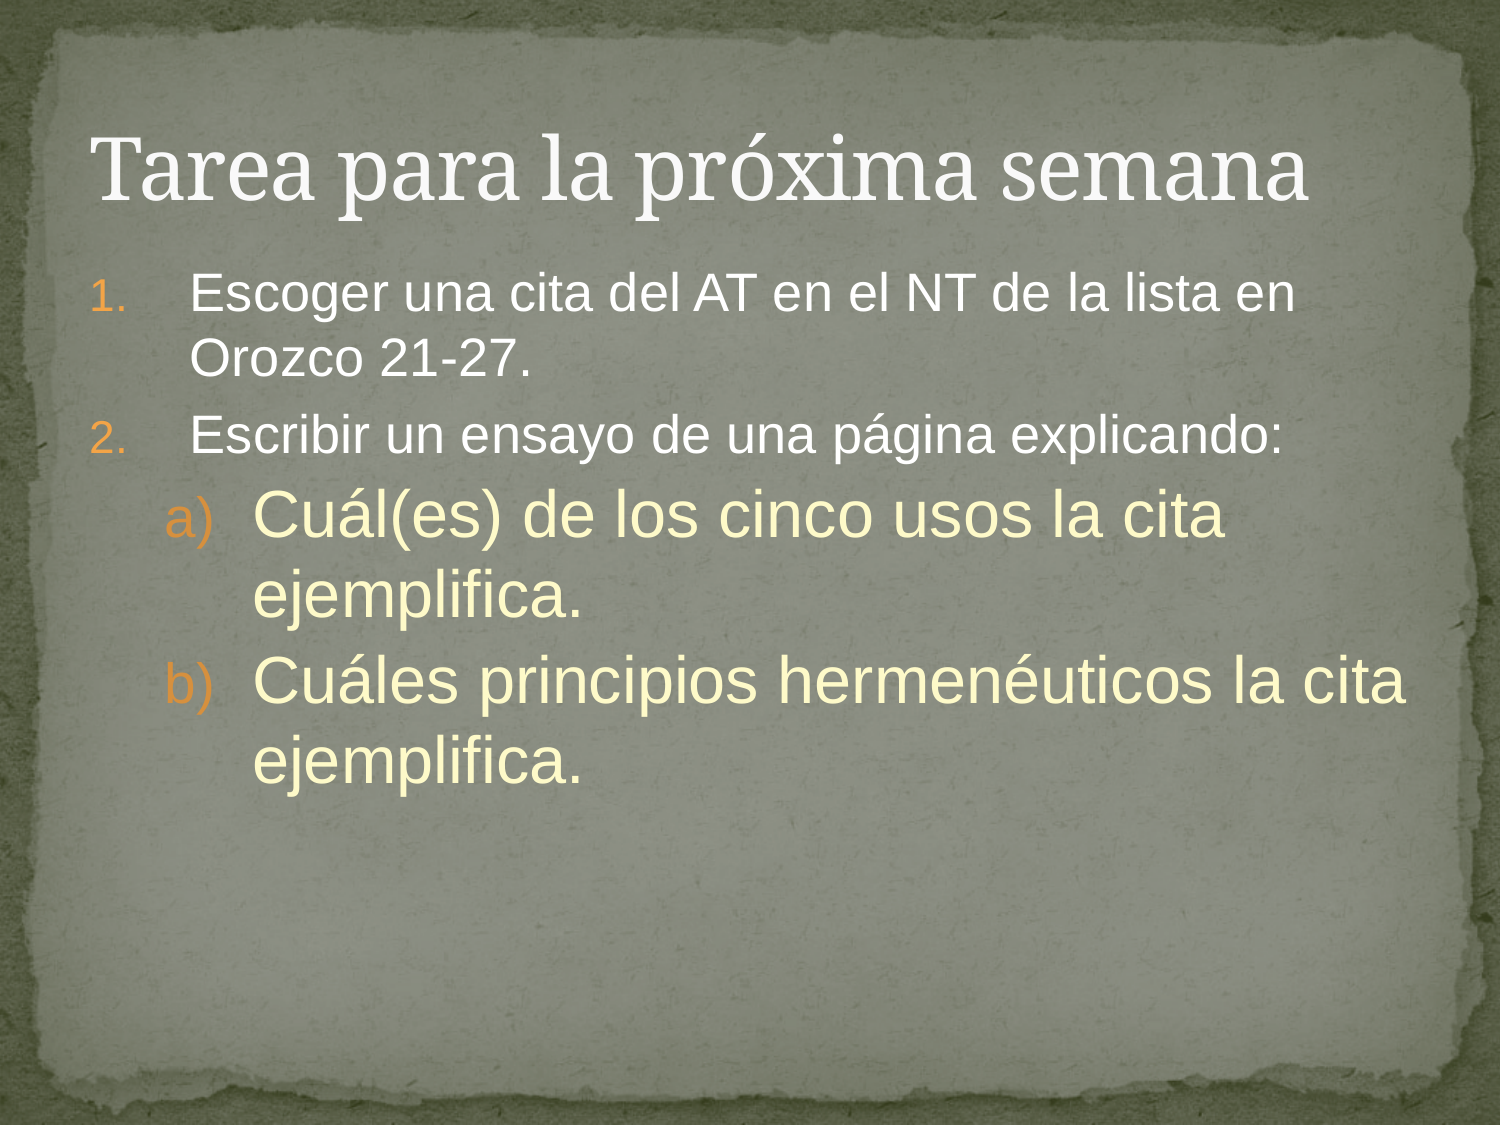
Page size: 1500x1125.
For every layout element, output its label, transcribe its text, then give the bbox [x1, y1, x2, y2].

title Tarea para la próxima semana [74, 24, 1425, 225]
list Escoger una cita del AT en el NT de la lista en Orozco 21-27. Escribir un ensayo de una página explicando: Cuál(es) de los cinco usos la cita ejemplifica. Cuáles principios hermenéuticos la cita ejemplifica. [75, 249, 1425, 1038]
